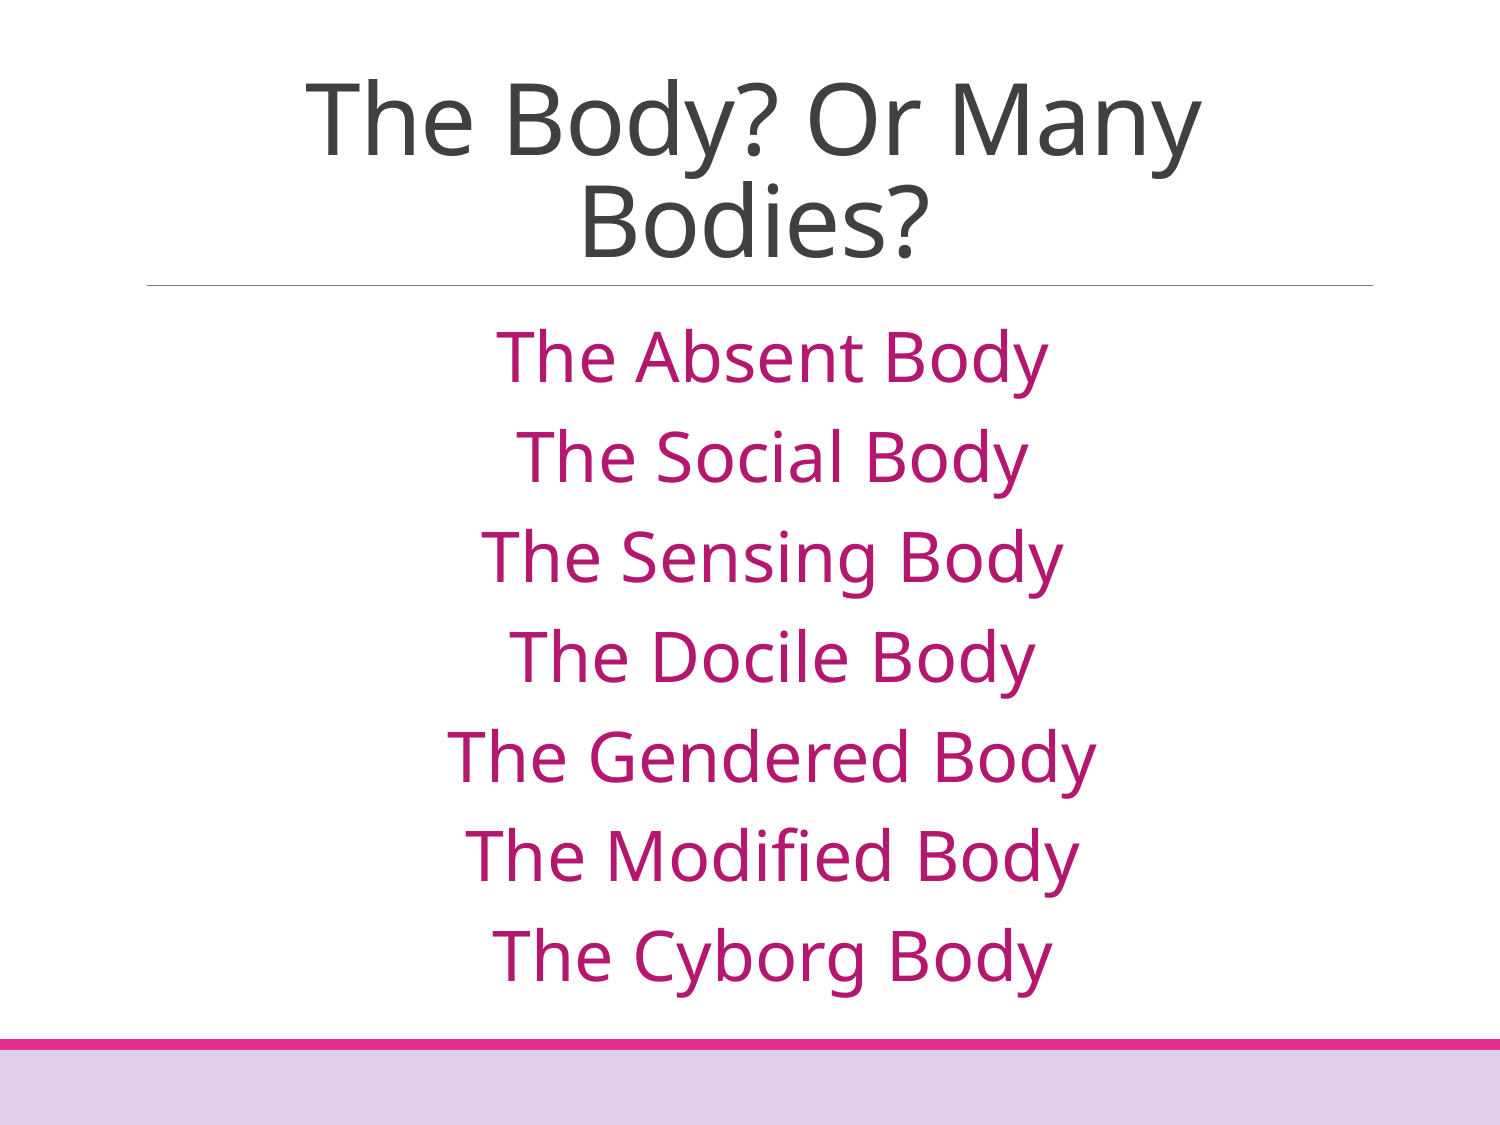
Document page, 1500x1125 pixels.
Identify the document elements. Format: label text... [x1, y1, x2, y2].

title The Body? Or Many Bodies? [135, 47, 1373, 285]
list The Absent Body The Social Body The Sensing Body The Docile Body The Gendered Body The Modified Body The Cyborg Body [147, 314, 1386, 1012]
